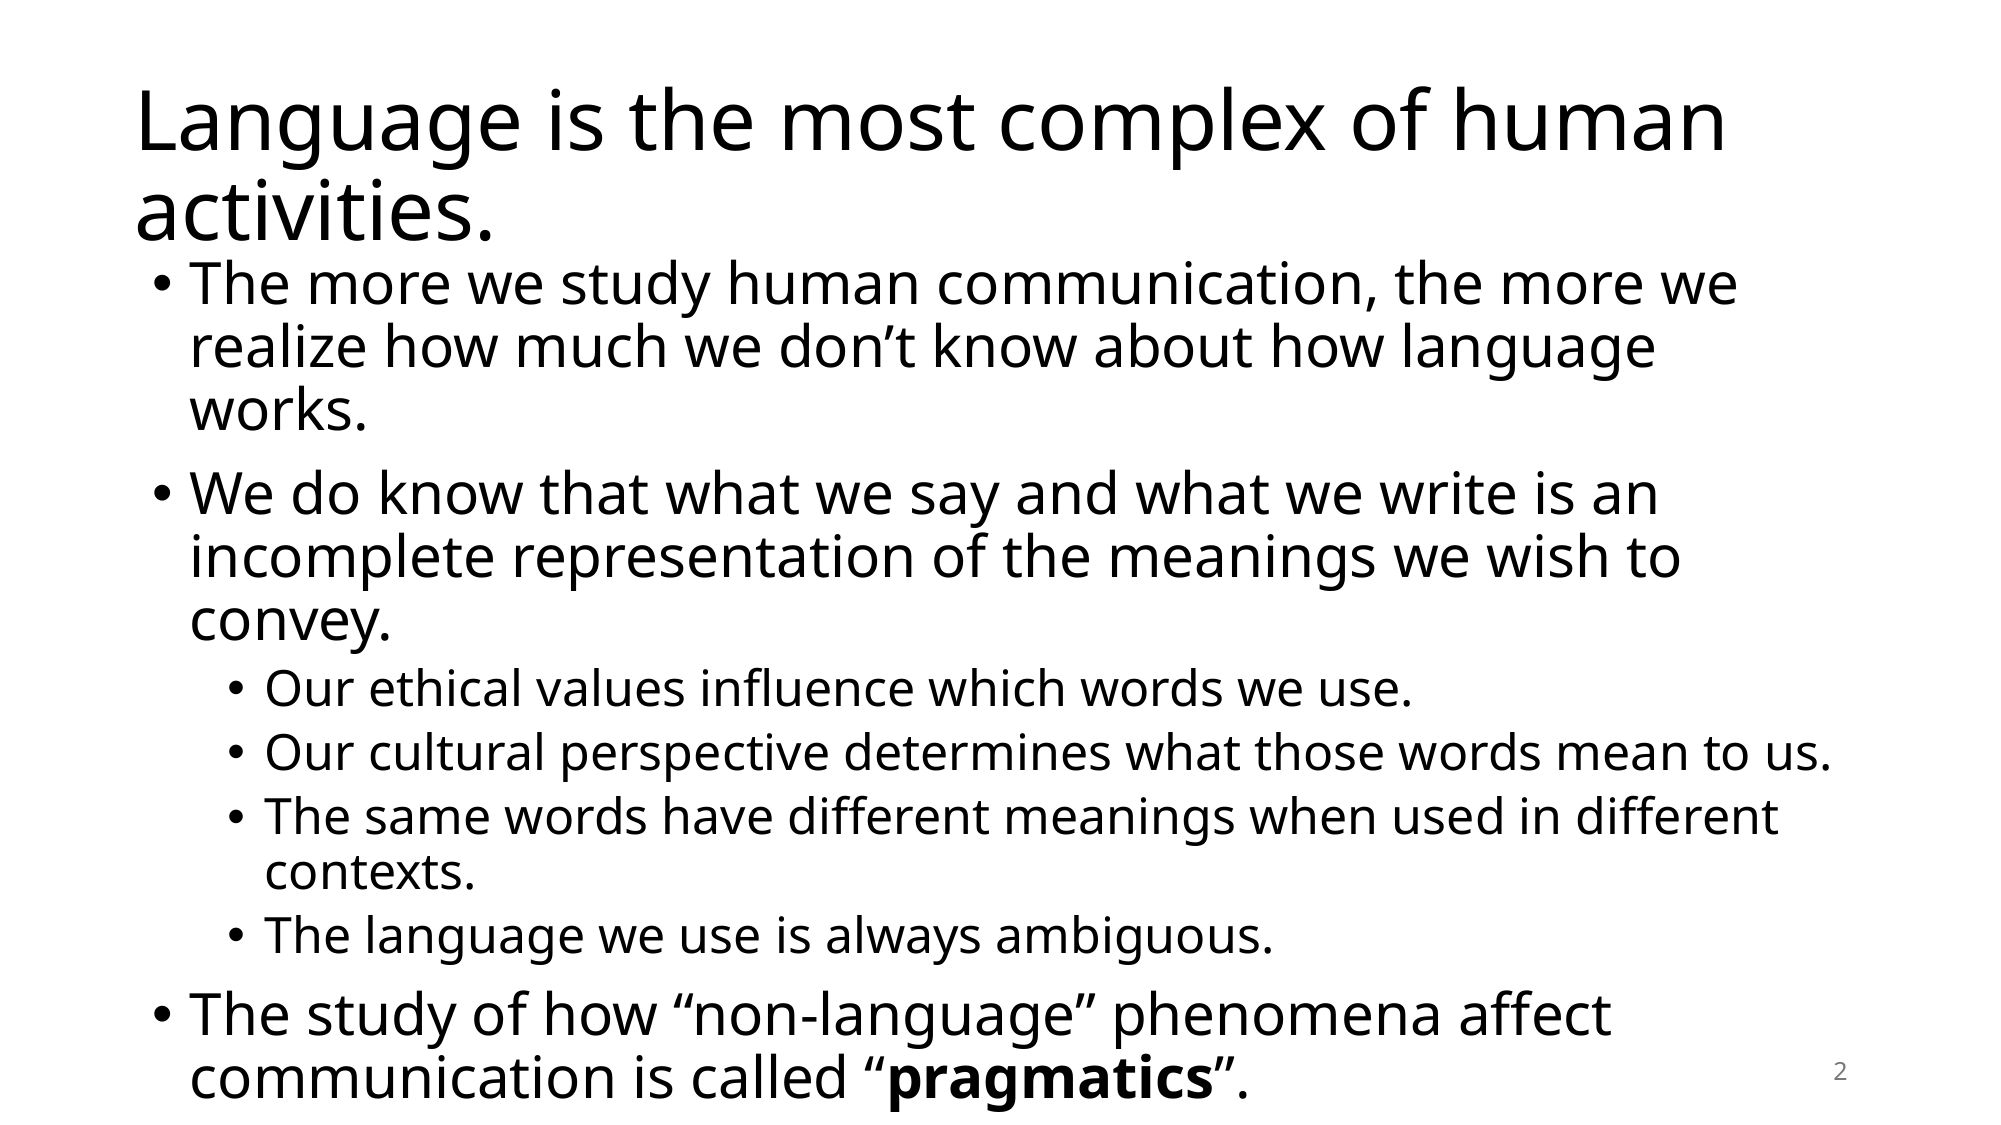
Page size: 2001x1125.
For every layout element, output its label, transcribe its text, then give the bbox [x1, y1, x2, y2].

title Language is the most complex of human activities. [119, 59, 1913, 278]
slide_number 2 [1412, 1042, 1863, 1103]
list The more we study human communication, the more we realize how much we don’t know about how language works. We do know that what we say and what we write is an incomplete representation of the meanings we wish to convey. Our ethical values influence which words we use. Our cultural perspective determines what those words mean to us. The same words have different meanings when used in different contexts. The language we use is always ambiguous. The study of how “non-language” phenomena affect communication is called “pragmatics”. [137, 246, 1863, 1045]
